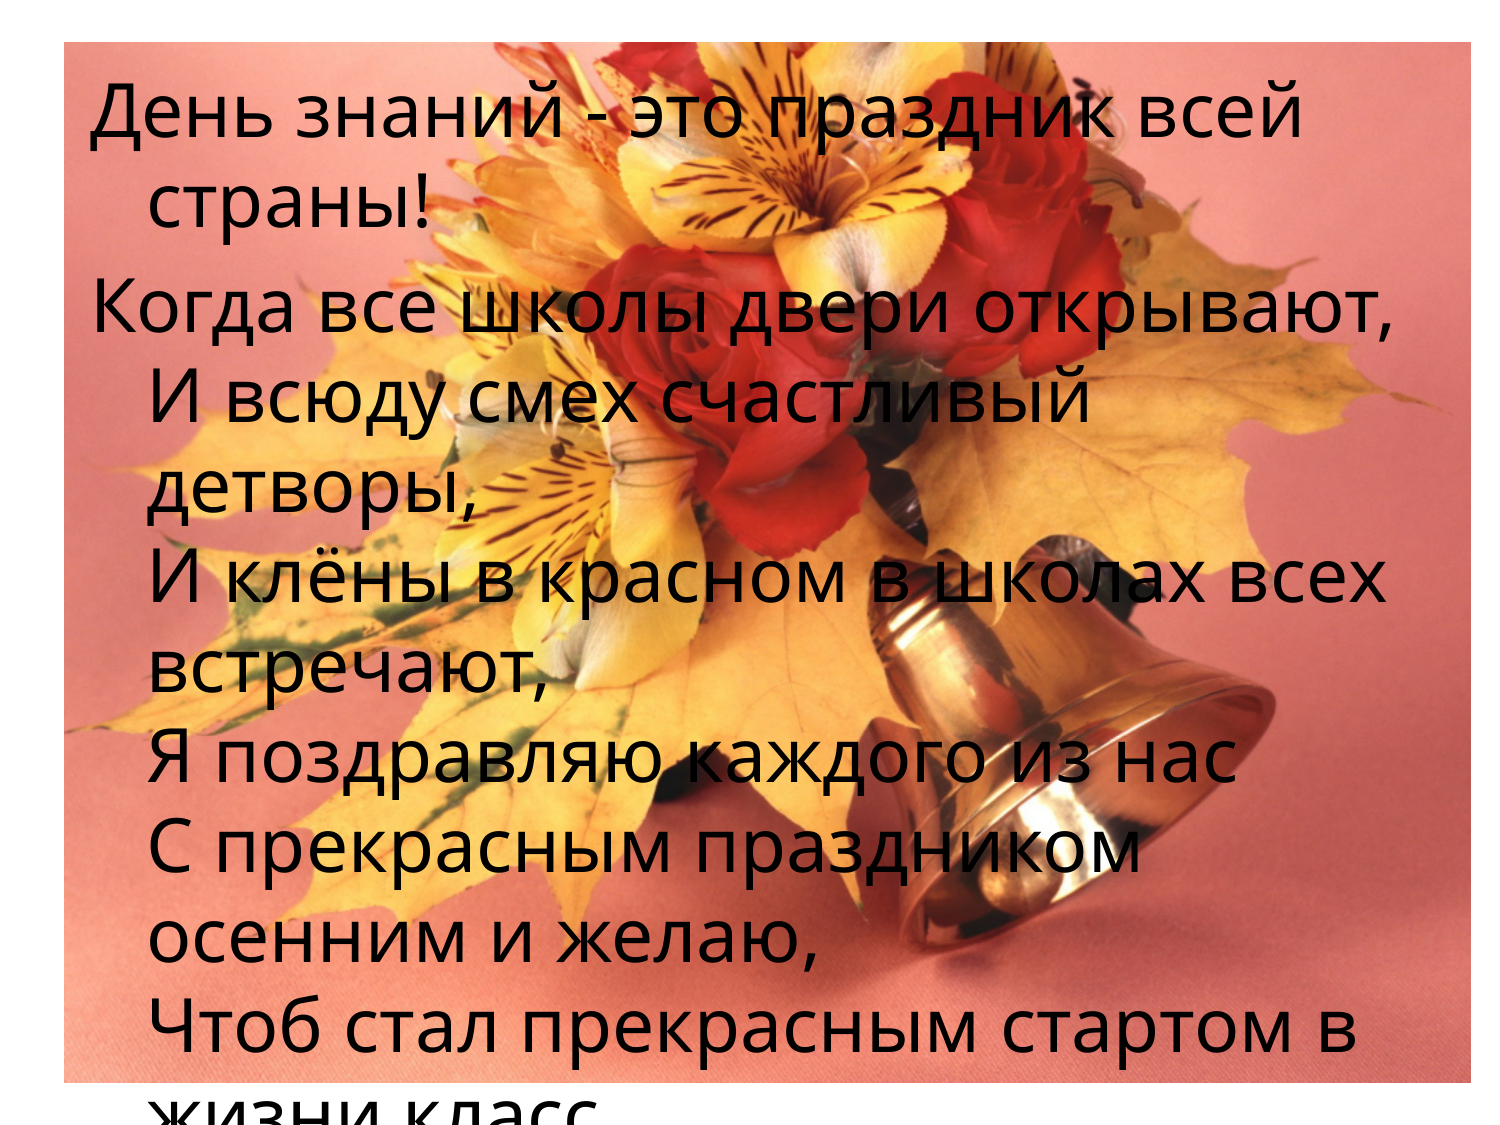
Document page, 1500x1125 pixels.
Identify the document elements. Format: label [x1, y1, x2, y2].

picture [64, 42, 1471, 1083]
